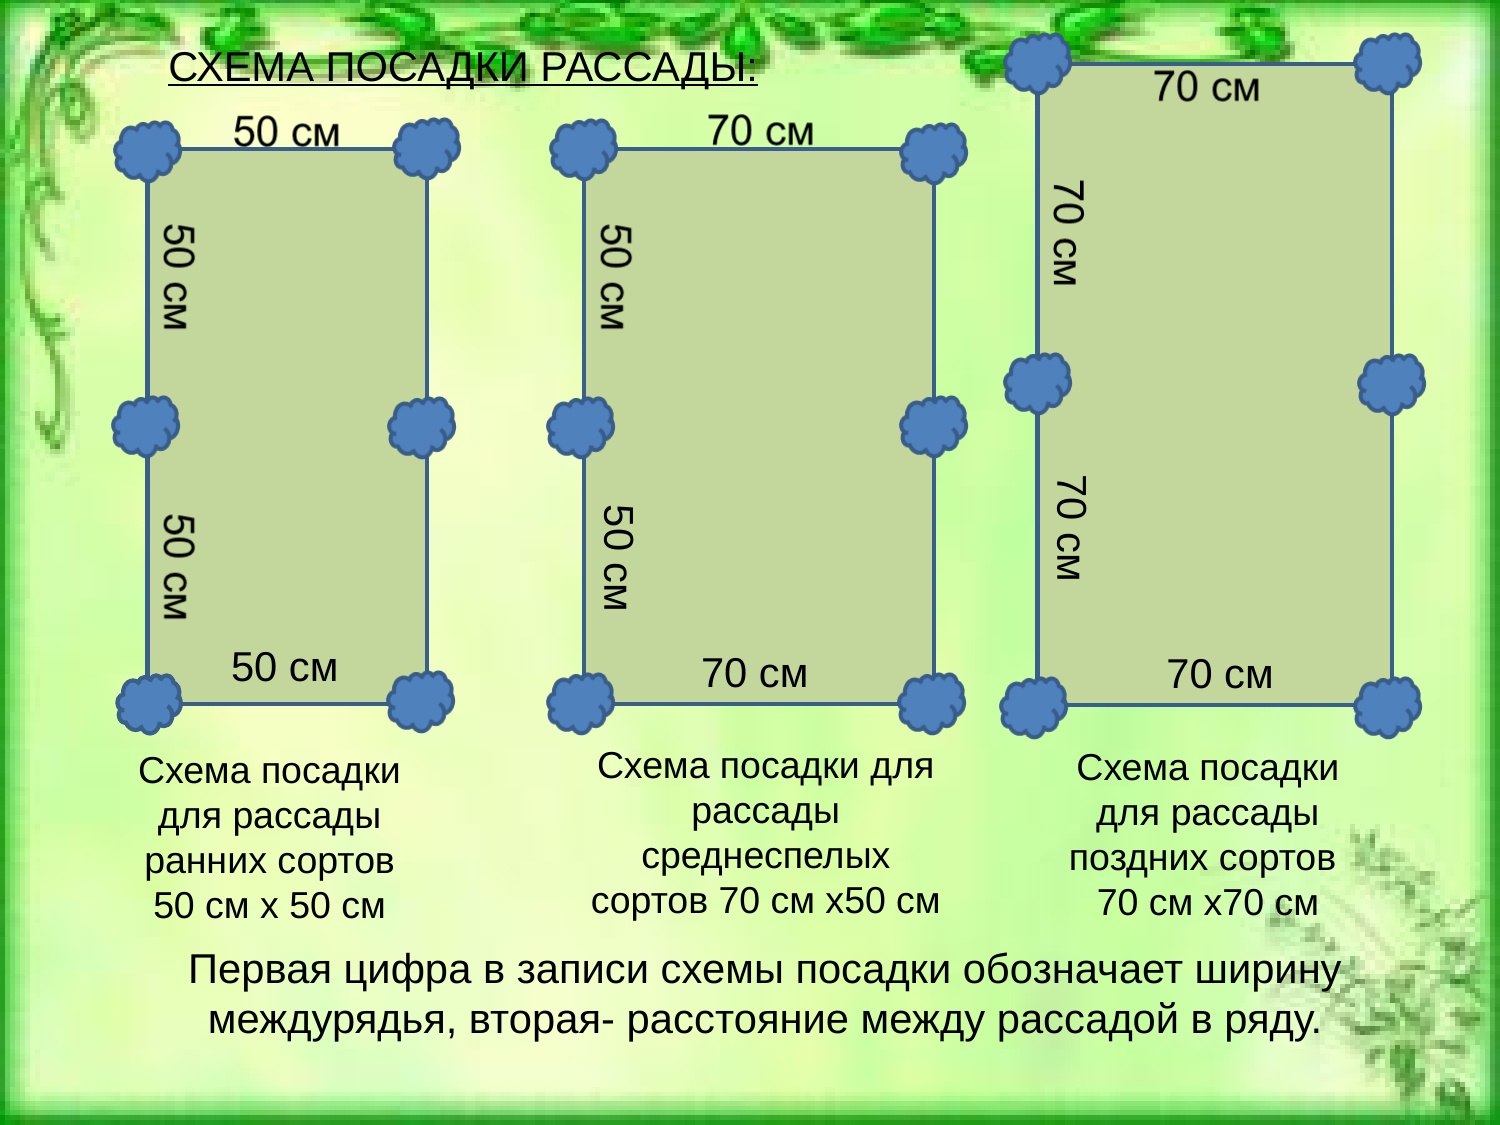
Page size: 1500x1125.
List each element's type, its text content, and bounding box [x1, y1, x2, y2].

text_box 70 см [686, 638, 852, 704]
text_box 50 см [588, 490, 654, 632]
text_box [115, 673, 183, 736]
text_box СХЕМА ПОСАДКИ РАССАДЫ: [153, 32, 977, 98]
text_box [582, 147, 936, 706]
text_box Схема посадки для рассады среднеспелых сортов 70 см х50 см [565, 733, 967, 928]
text_box Схема посадки для рассады поздних сортов 70 см х70 см [1032, 735, 1384, 931]
text_box Первая цифра в записи схемы посадки обозначает ширину междурядья, вторая- расстояние между рассадой в ряду. [117, 934, 1413, 1050]
text_box 70 см [1041, 459, 1107, 598]
text_box [145, 147, 429, 706]
text_box [1035, 62, 1394, 707]
text_box 50 см [216, 632, 358, 697]
text_box Схема посадки для рассады ранних сортов 50 см х 50 см [112, 738, 427, 934]
picture [0, 0, 1500, 1125]
text_box 70 см [1151, 639, 1329, 705]
